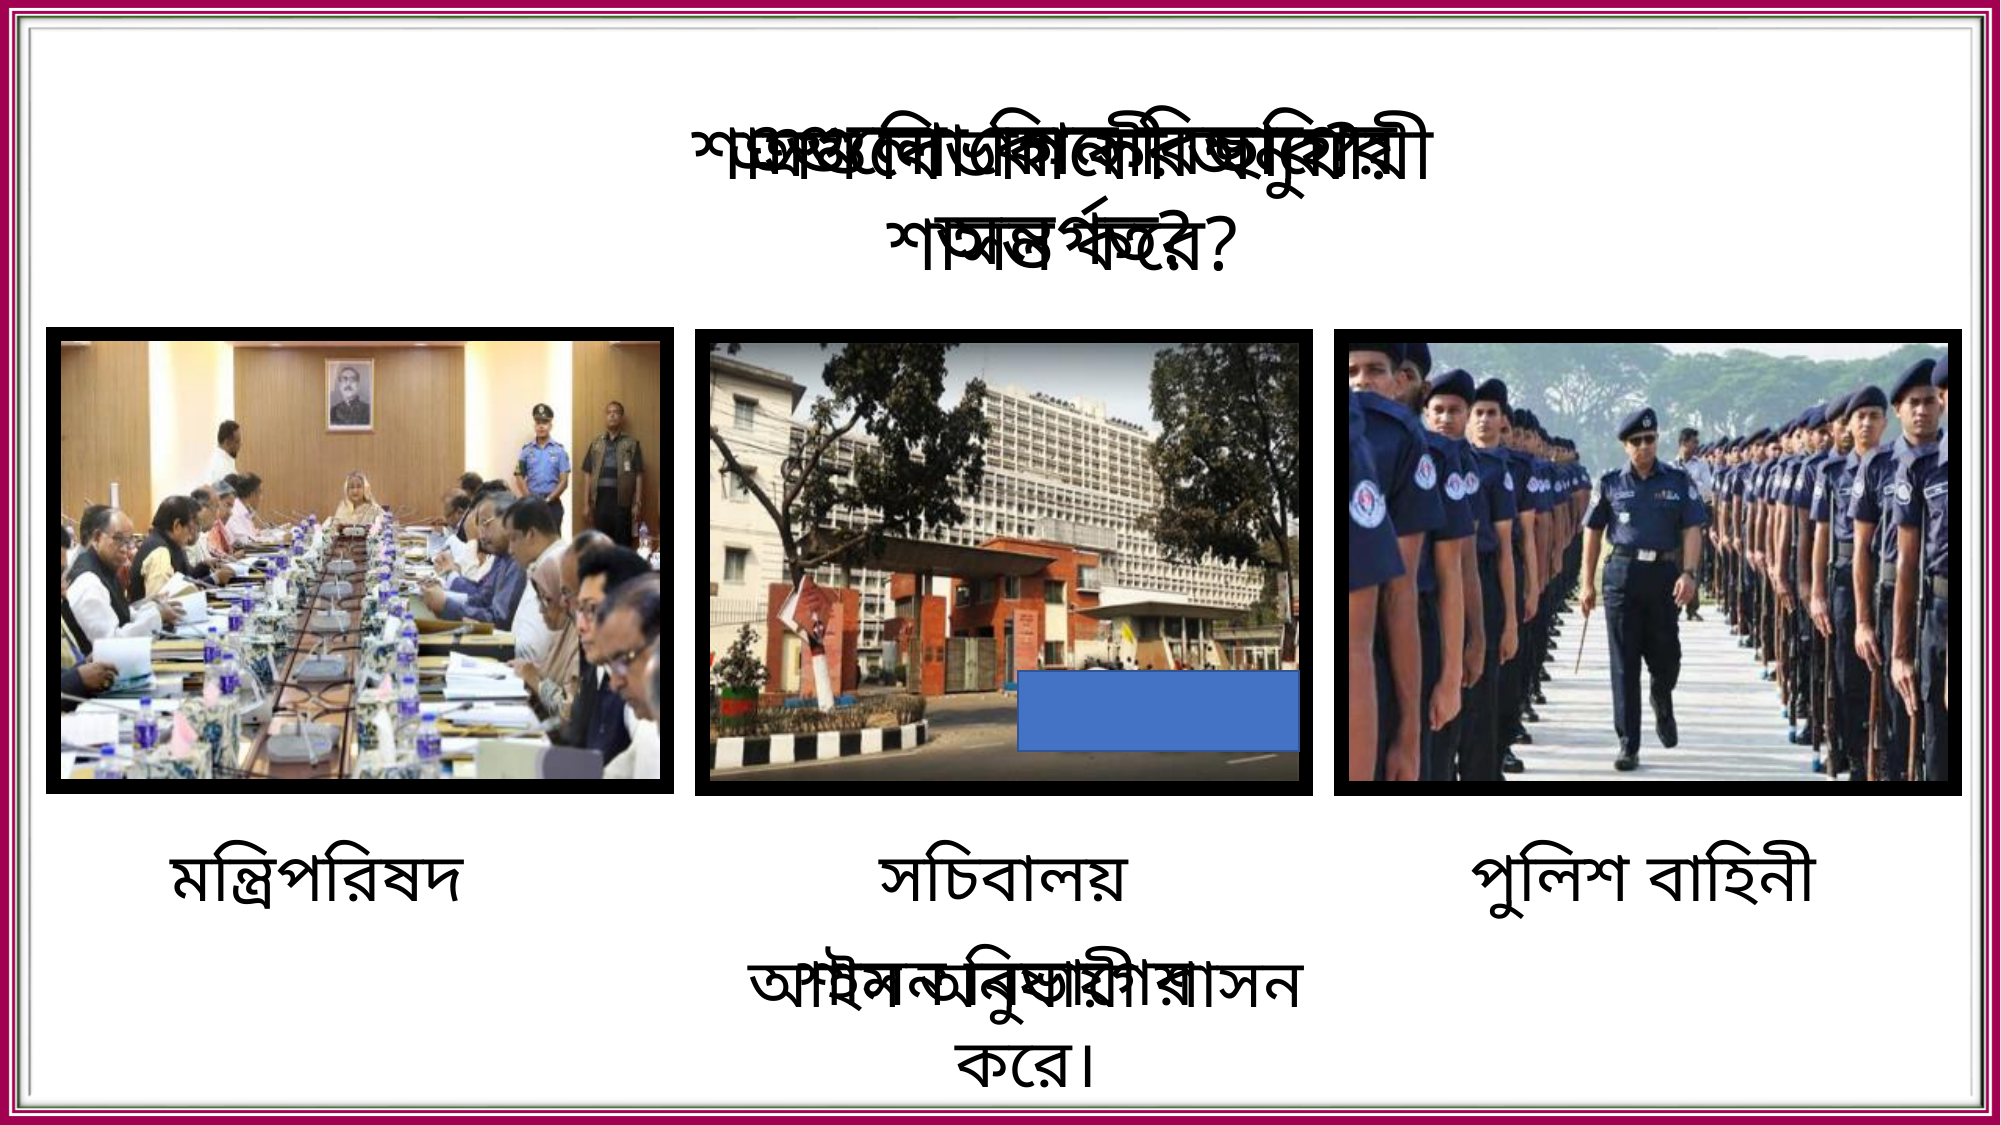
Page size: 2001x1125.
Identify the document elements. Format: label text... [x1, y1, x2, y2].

text_box মন্ত্রিপরিষদ [109, 827, 526, 922]
picture [0, 0, 2001, 1125]
text_box শাসন বিভাগের [614, 931, 1378, 1026]
text_box আইন অনুযায়ী শাসন করে। [659, 933, 1394, 1109]
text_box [709, 343, 1299, 782]
text_box এগুলো কোন বিভাগের অন্তর্গত? [634, 92, 1491, 288]
text_box সচিবালয় [796, 827, 1212, 922]
text_box শাসন বিভাগ কী অনুযায়ী শাসন করে? [603, 97, 1523, 293]
text_box পুলিশ বাহিনী [1435, 827, 1852, 922]
